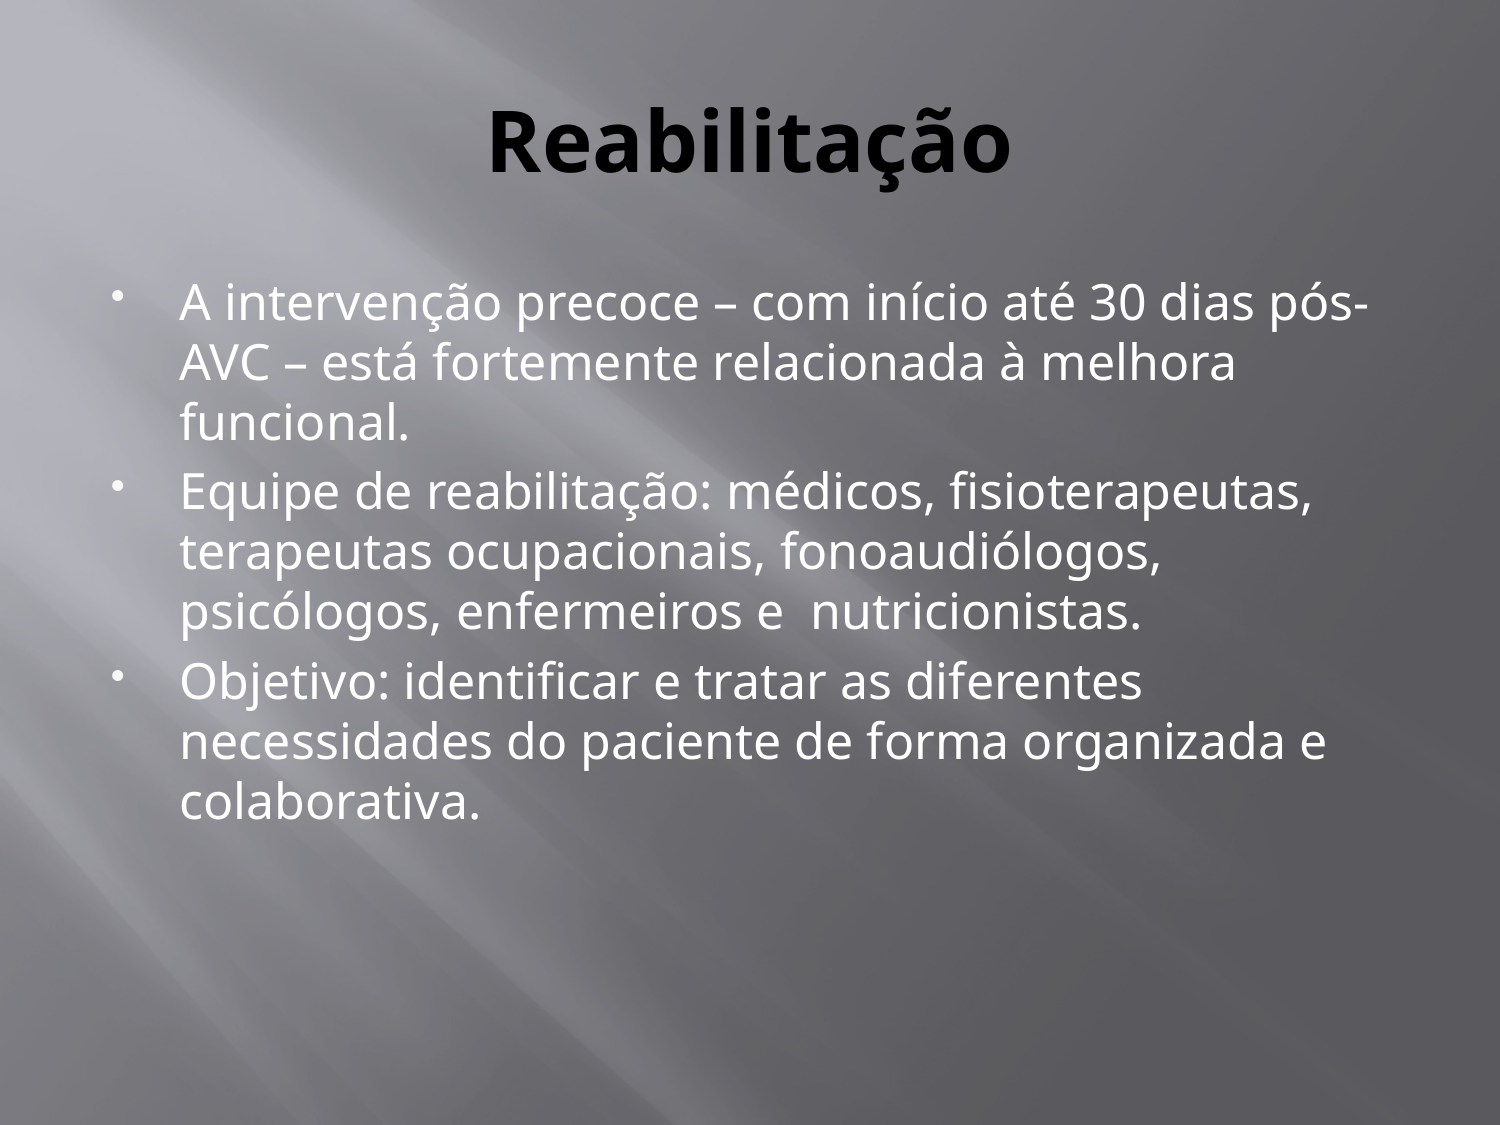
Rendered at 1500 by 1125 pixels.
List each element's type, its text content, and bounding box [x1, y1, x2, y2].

title Reabilitação [75, 45, 1425, 233]
list A intervenção precoce – com início até 30 dias pós-AVC – está fortemente relacionada à melhora funcional. Equipe de reabilitação: médicos, fisioterapeutas, terapeutas ocupacionais, fonoaudiólogos, psicólogos, enfermeiros e nutricionistas. Objetivo: identificar e tratar as diferentes necessidades do paciente de forma organizada e colaborativa. [75, 262, 1425, 1035]
